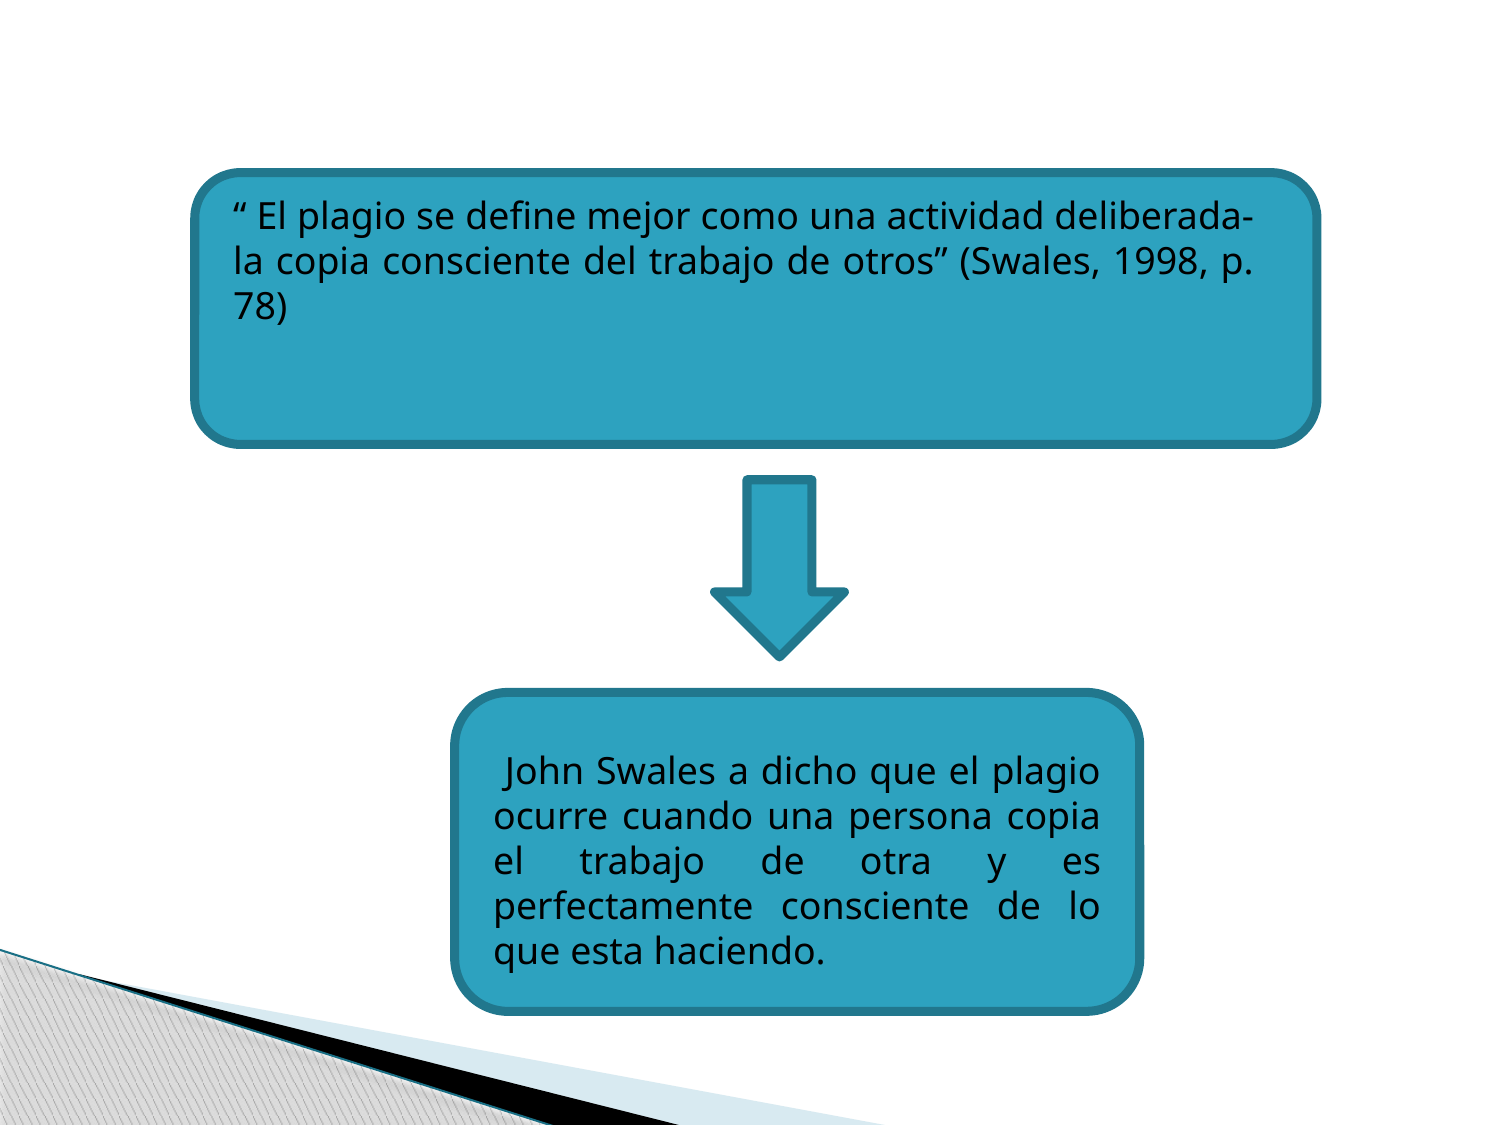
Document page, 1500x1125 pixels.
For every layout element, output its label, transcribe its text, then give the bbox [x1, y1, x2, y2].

text_box [190, 168, 1322, 449]
text_box [450, 687, 1145, 1016]
text_box [710, 475, 849, 662]
text_box “ El plagio se define mejor como una actividad deliberada- la copia consciente del trabajo de otros” (Swales, 1998, p. 78) [218, 184, 1270, 335]
text_box John Swales a dicho que el plagio ocurre cuando una persona copia el trabajo de otra y es perfectamente consciente de lo que esta haciendo. [478, 739, 1117, 980]
